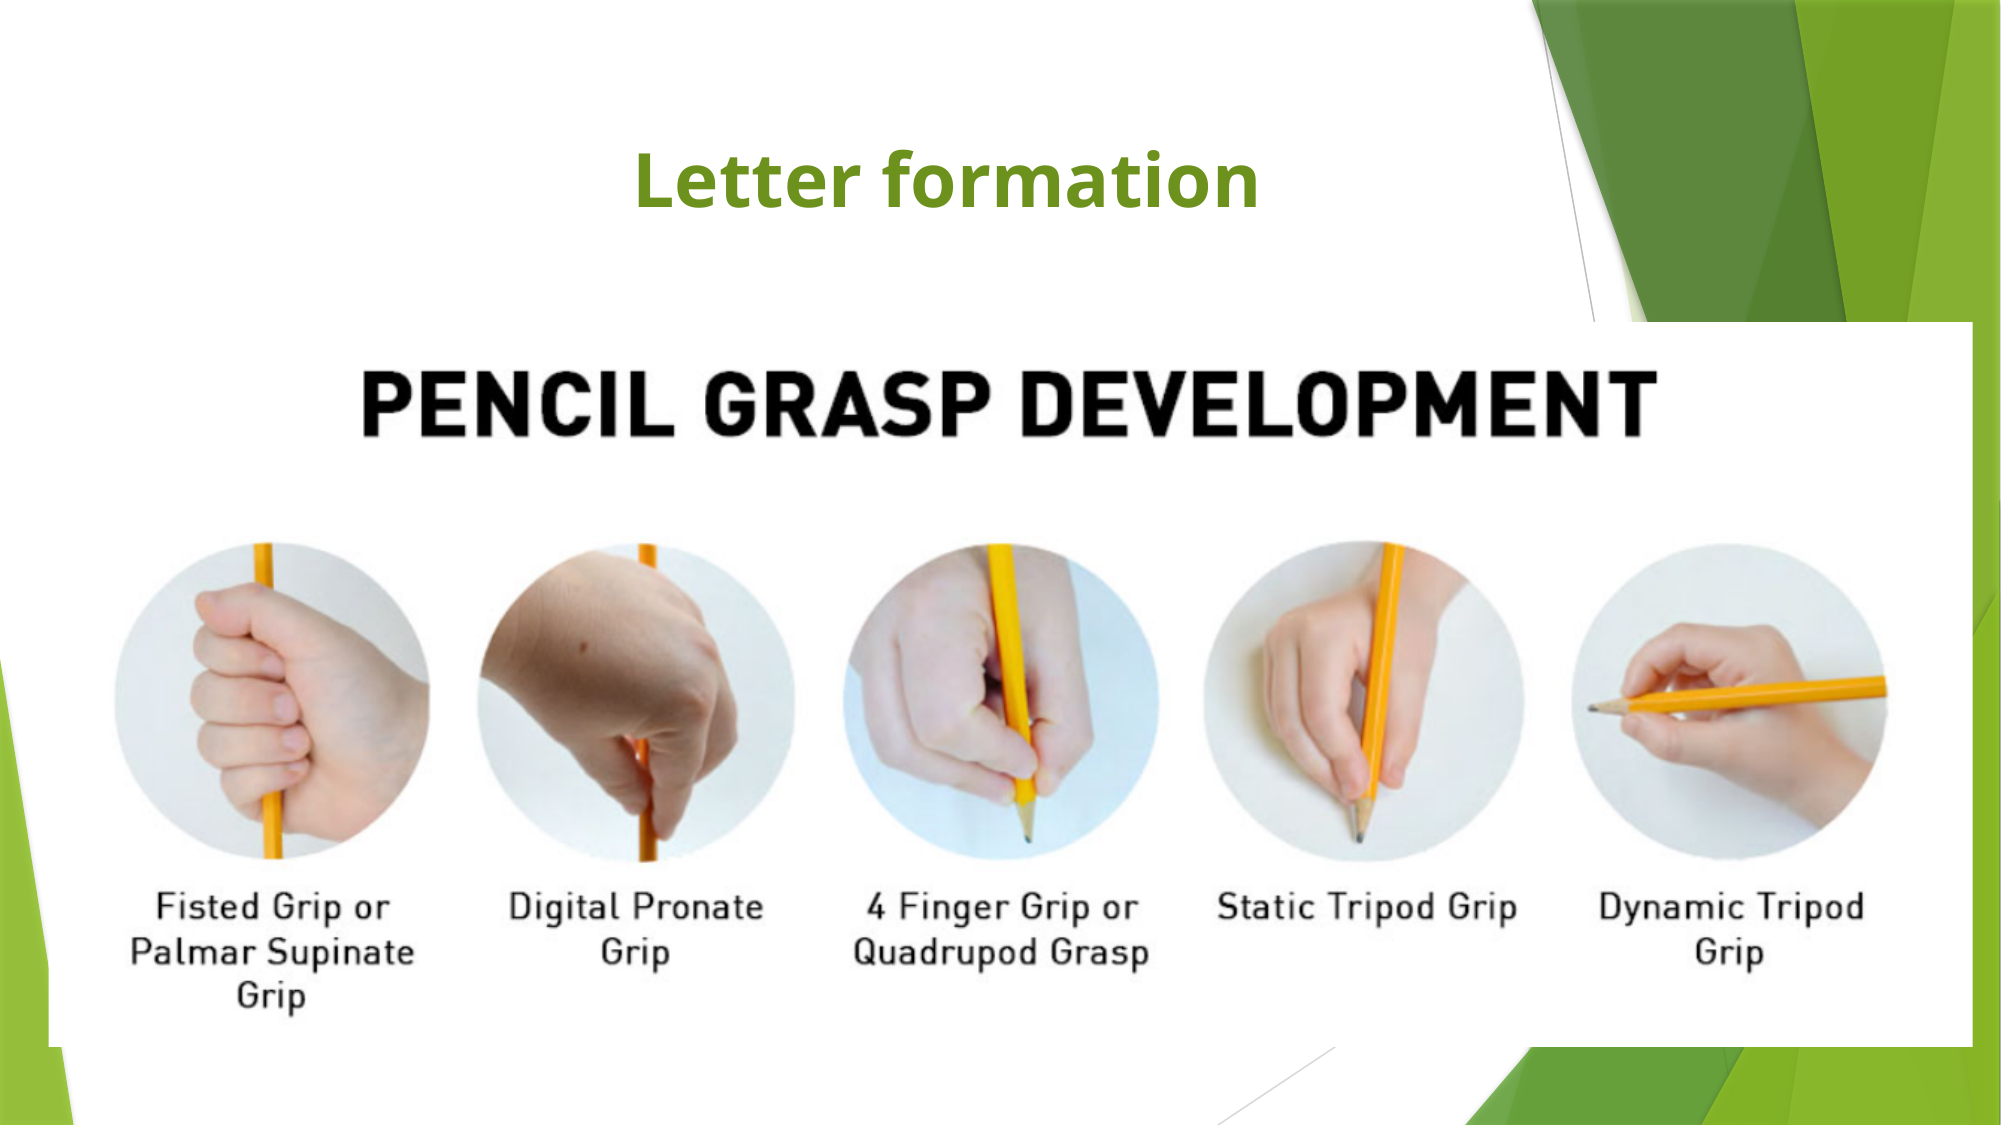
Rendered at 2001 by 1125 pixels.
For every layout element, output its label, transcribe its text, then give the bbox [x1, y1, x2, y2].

picture [48, 322, 1974, 1048]
list Letter formation [184, 124, 1711, 322]
